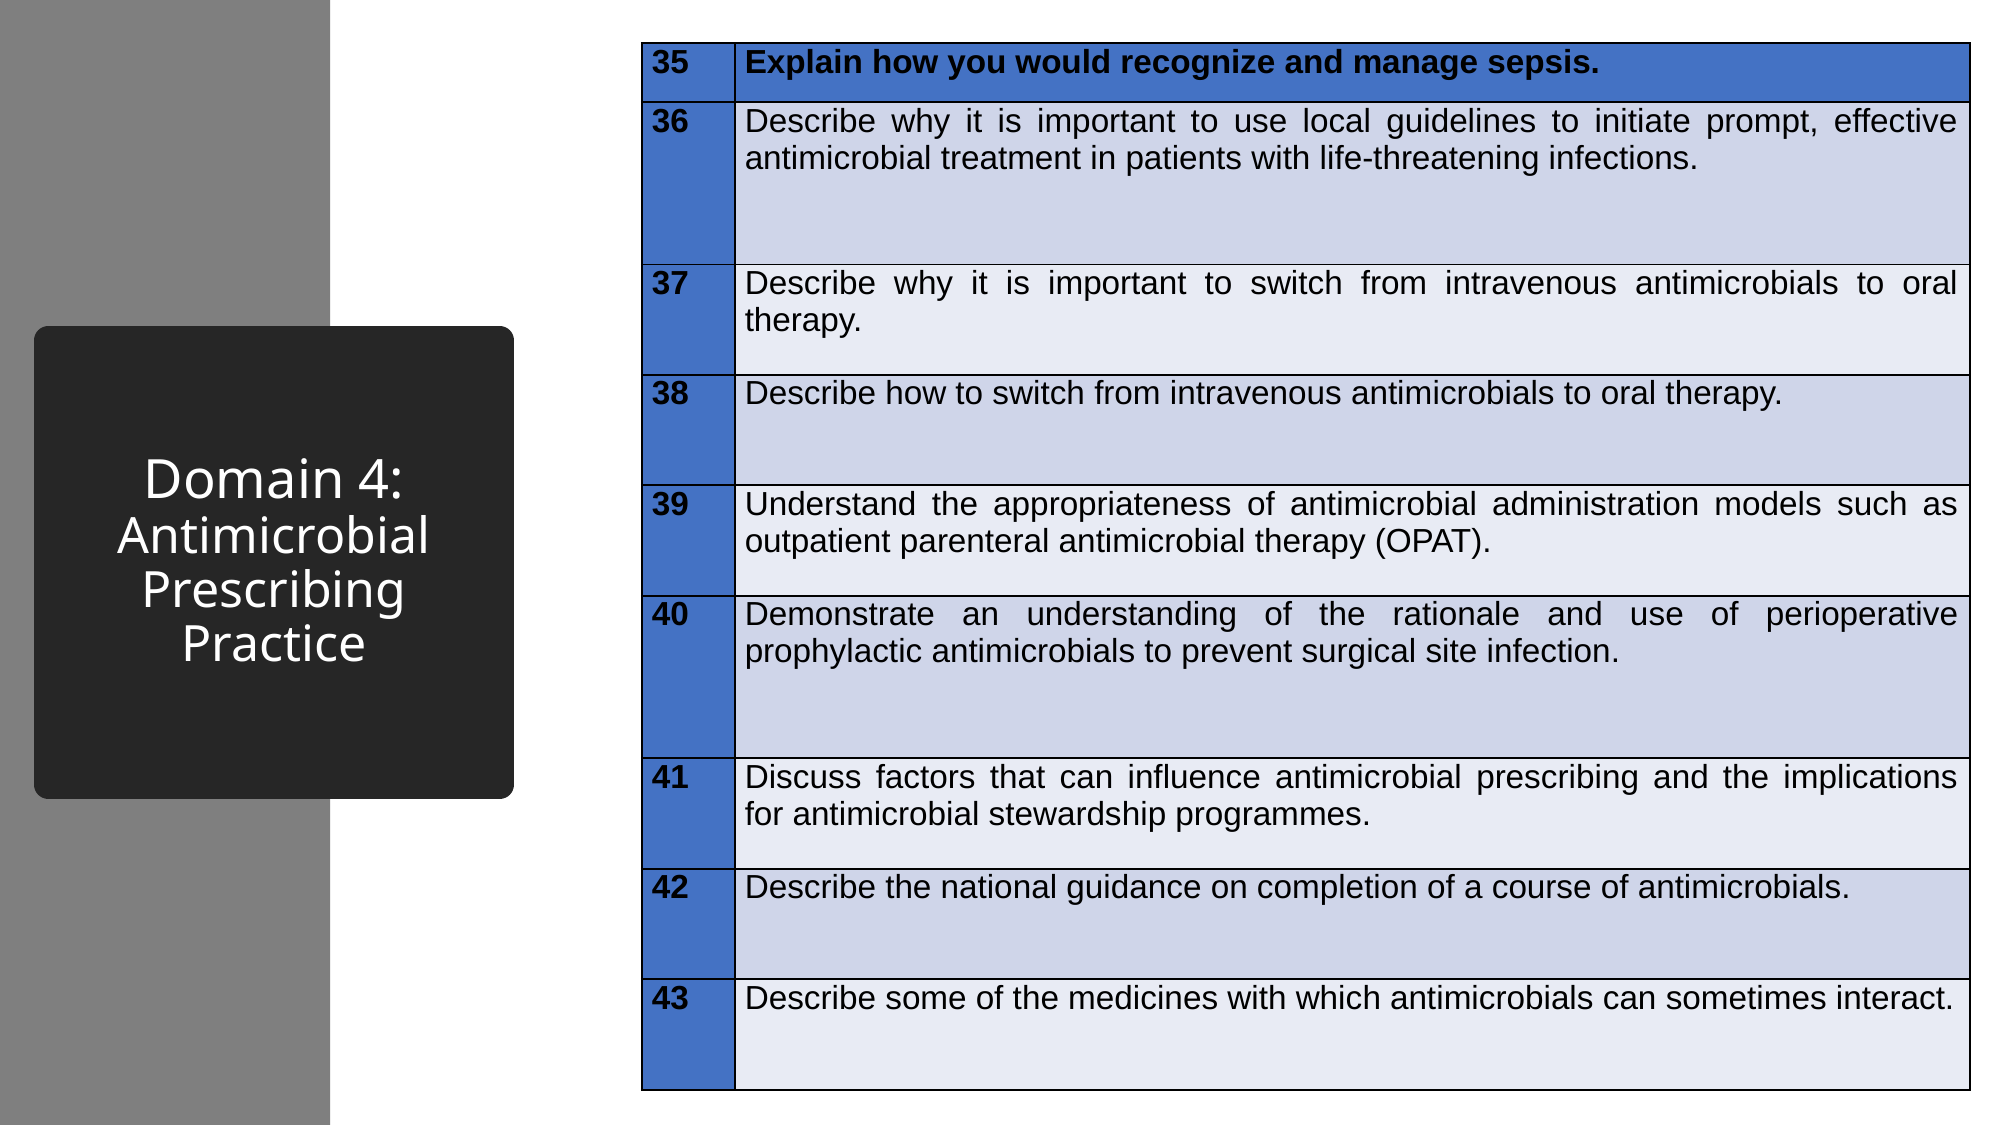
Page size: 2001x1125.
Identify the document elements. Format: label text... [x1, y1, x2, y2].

table_header 35 [643, 44, 734, 101]
table_cell 39 [643, 486, 734, 595]
table_cell Describe why it is important to use local guidelines to initiate prompt, effective antimicrobial treatment in patients with life-threatening infections. [736, 103, 1969, 264]
table_cell 42 [643, 870, 734, 978]
table_cell Describe the national guidance on completion of a course of antimicrobials. [736, 870, 1969, 978]
table_cell 41 [643, 759, 734, 868]
text_box [331, 0, 2000, 1125]
table_cell Describe how to switch from intravenous antimicrobials to oral therapy. [736, 376, 1969, 484]
table_cell 36 [643, 103, 734, 264]
table_cell Demonstrate an understanding of the rationale and use of perioperative prophylactic antimicrobials to prevent surgical site infection. [736, 597, 1969, 757]
table_cell 38 [643, 376, 734, 484]
table_header Explain how you would recognize and manage sepsis. [736, 44, 1969, 101]
table_cell Describe some of the medicines with which antimicrobials can sometimes interact. [736, 980, 1969, 1089]
table_cell 40 [643, 597, 734, 757]
table_cell Understand the appropriateness of antimicrobial administration models such as outpatient parenteral antimicrobial therapy (OPAT). [736, 486, 1969, 595]
table_cell 43 [643, 980, 734, 1089]
text_box [0, 0, 331, 1125]
table_cell Discuss factors that can influence antimicrobial prescribing and the implications for antimicrobial stewardship programmes. [736, 759, 1969, 868]
table_cell 37 [643, 265, 734, 374]
table_cell Describe why it is important to switch from intravenous antimicrobials to oral therapy. [736, 265, 1969, 374]
title Domain 4: Antimicrobial Prescribing Practice [48, 340, 500, 785]
